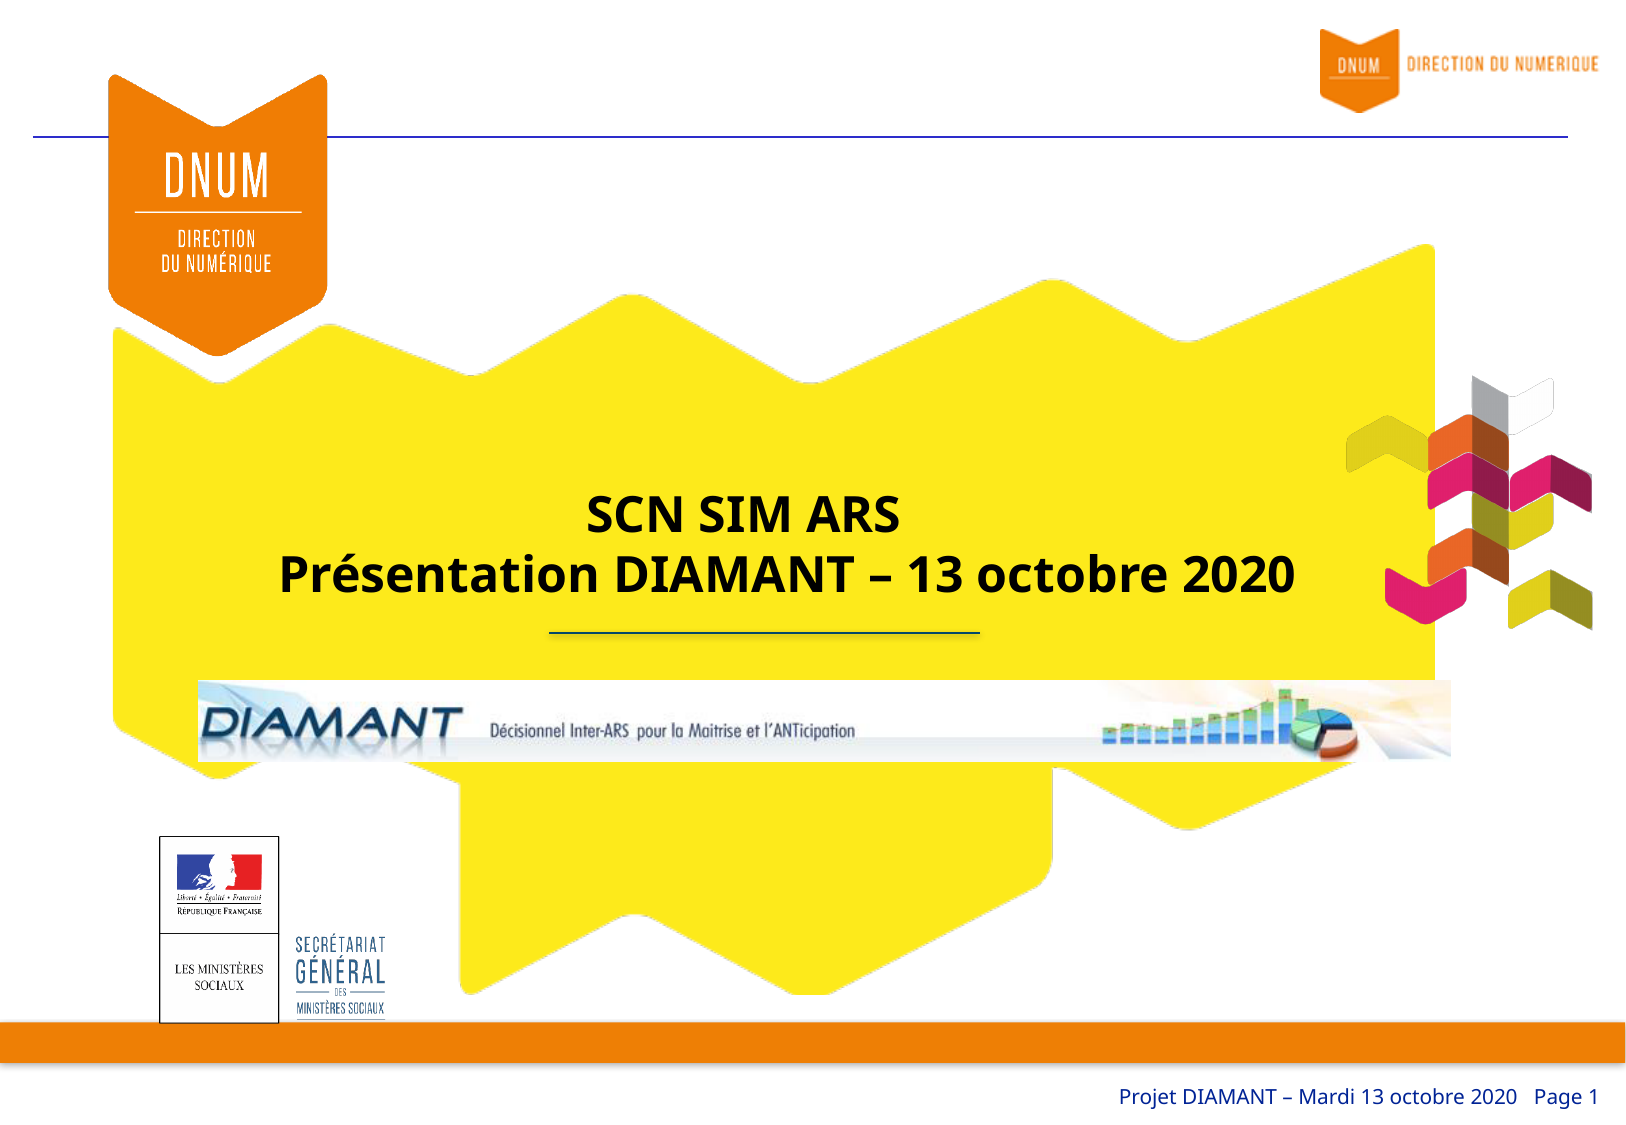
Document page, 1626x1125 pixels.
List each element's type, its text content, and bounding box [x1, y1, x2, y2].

picture [148, 826, 288, 1032]
title SCN SIM ARS Présentation DIAMANT – 13 octobre 2020 [103, 474, 1384, 681]
picture [1320, 29, 1601, 113]
picture [197, 680, 1451, 763]
picture [1329, 371, 1626, 634]
picture [70, 48, 366, 374]
picture [289, 931, 390, 1022]
